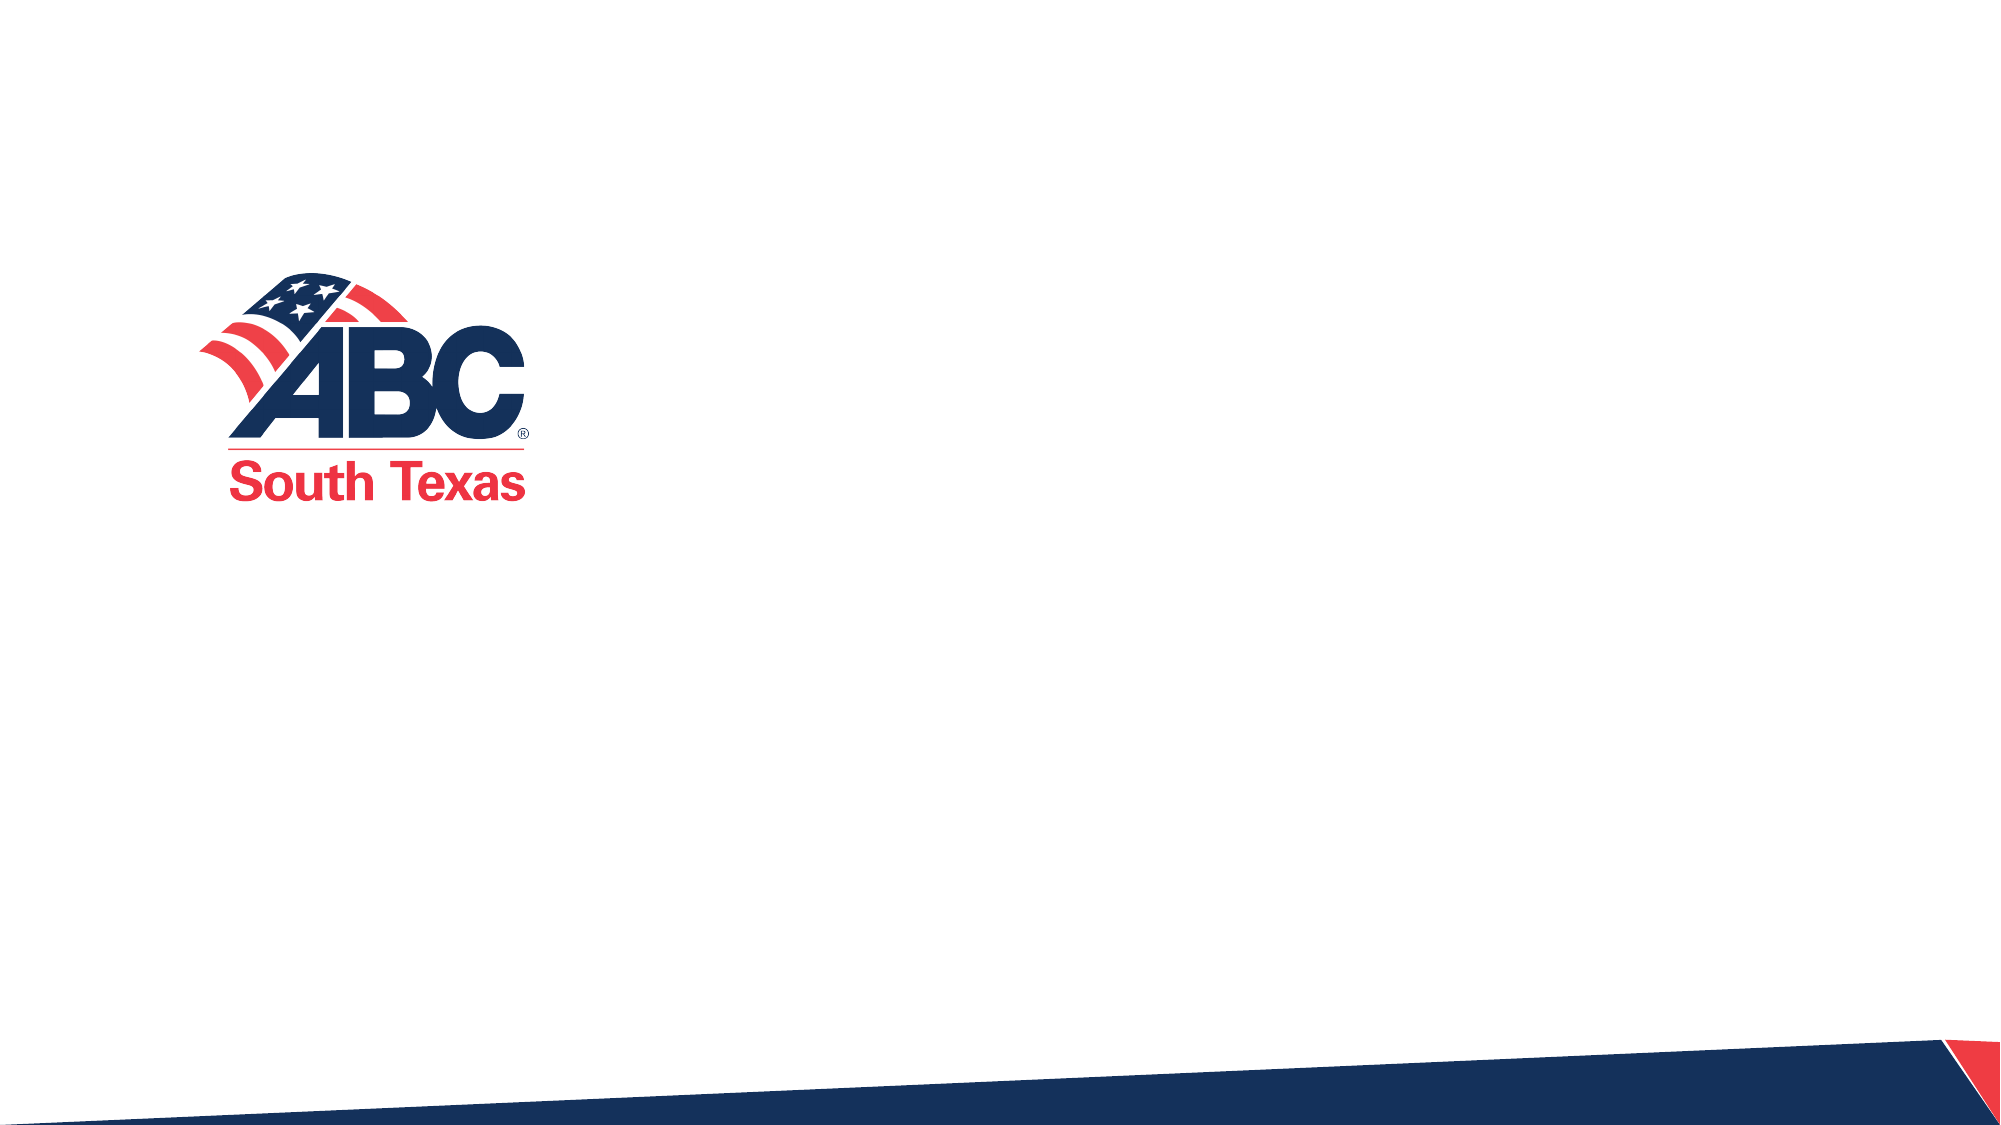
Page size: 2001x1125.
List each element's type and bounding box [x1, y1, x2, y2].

picture [125, 238, 622, 582]
